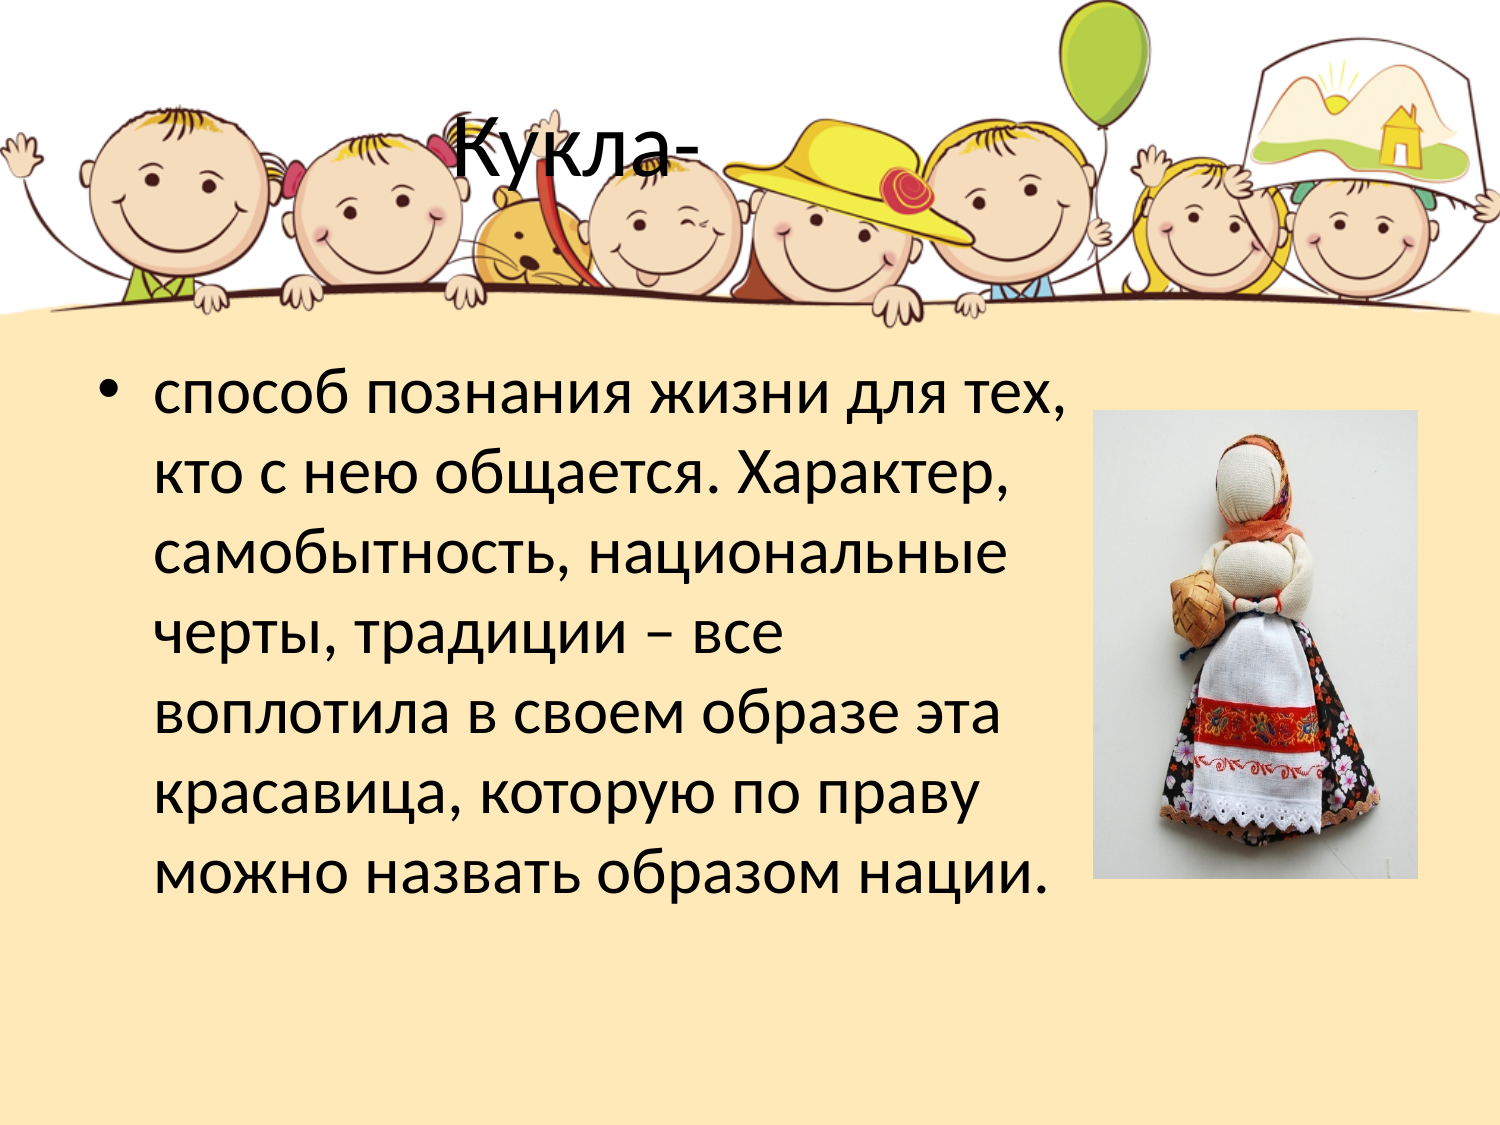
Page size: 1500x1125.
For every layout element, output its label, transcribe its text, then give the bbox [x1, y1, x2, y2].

picture [0, 0, 1500, 1125]
title Кукла- [74, 44, 1079, 235]
list способ познания жизни для тех, кто с нею общается. Характер, самобытность, национальные черты, традиции – все воплотила в своем образе эта красавица, которую по праву можно назвать образом нации. [81, 339, 1091, 1095]
